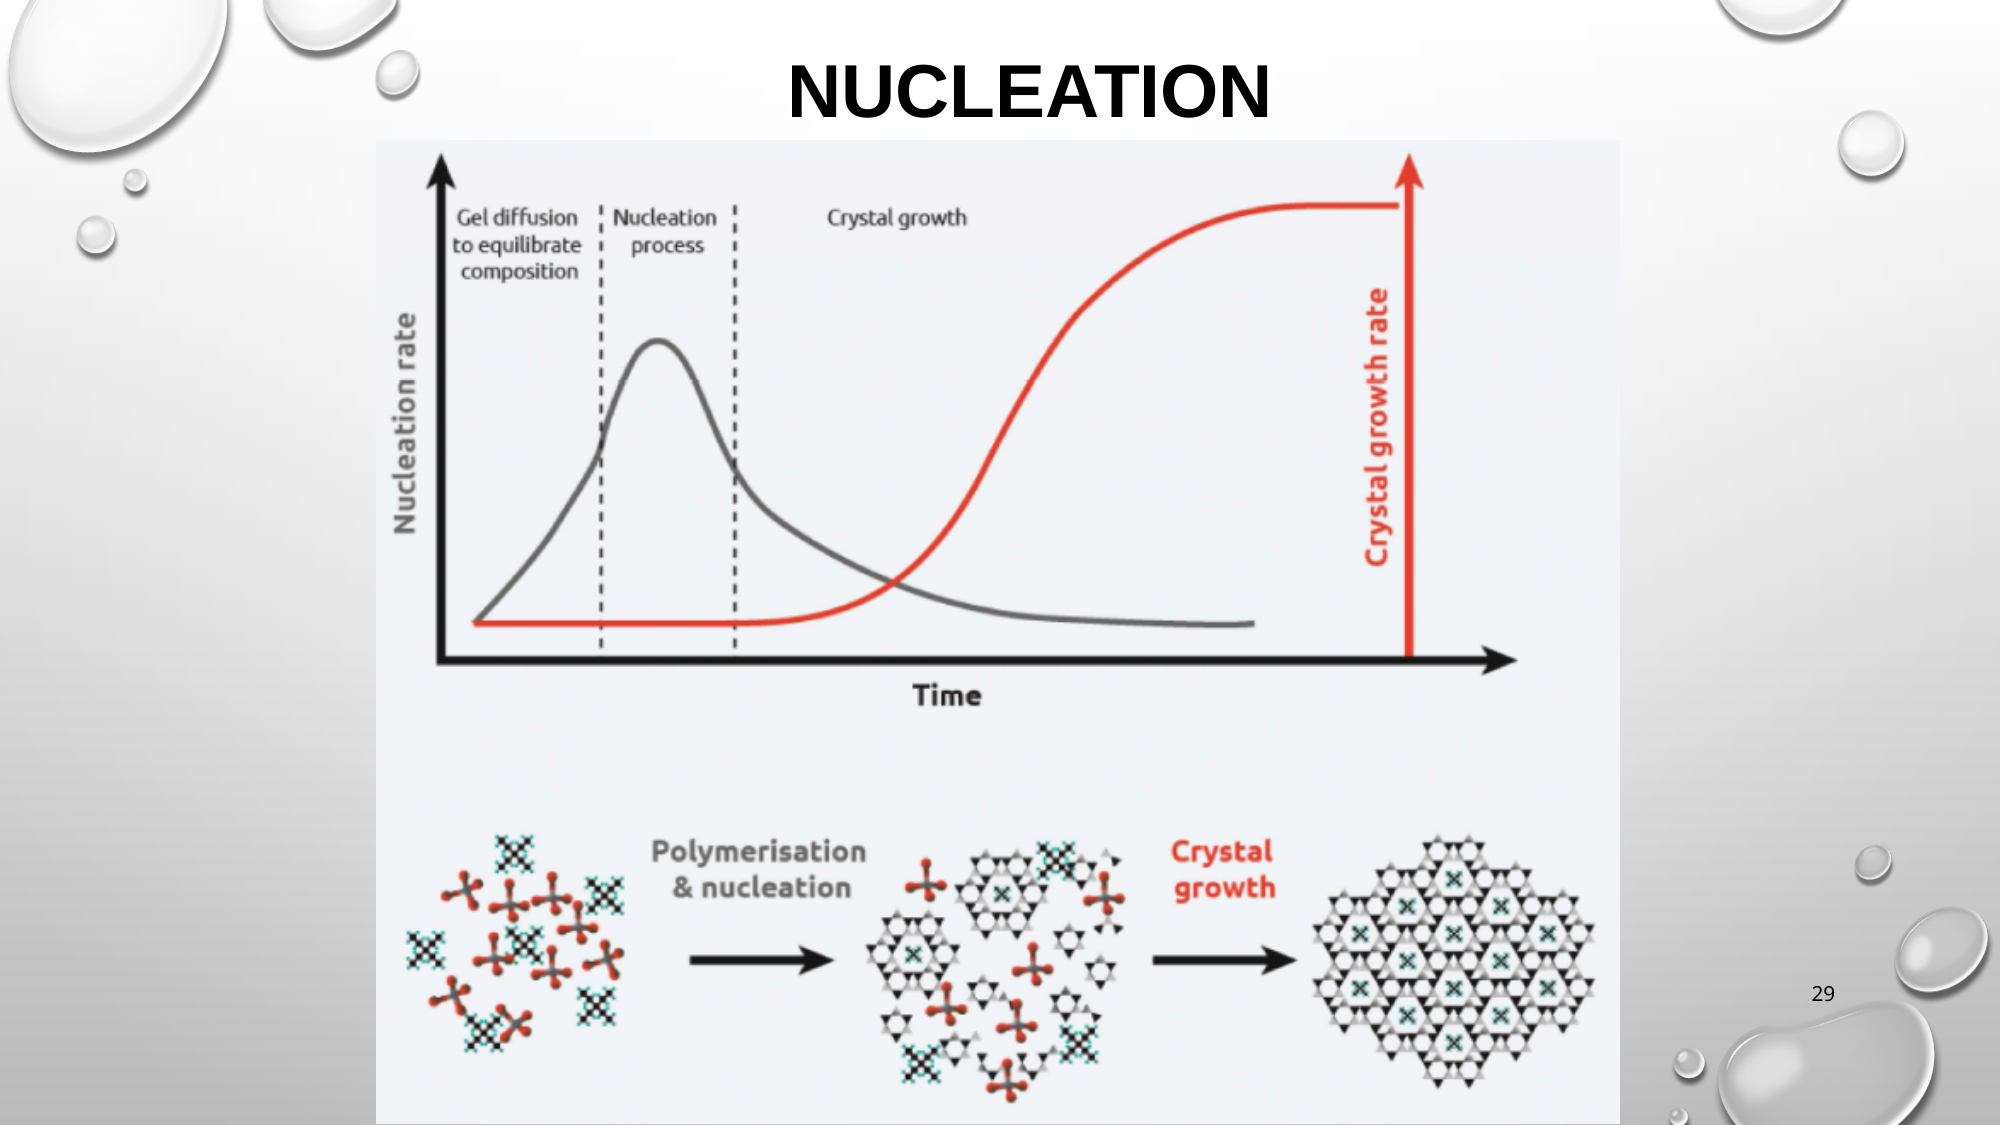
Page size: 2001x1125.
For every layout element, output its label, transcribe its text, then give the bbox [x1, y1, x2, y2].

text_box NUCLEATION [271, 34, 1789, 140]
slide_number 29 [1724, 965, 1851, 1025]
picture [0, 0, 2000, 1125]
